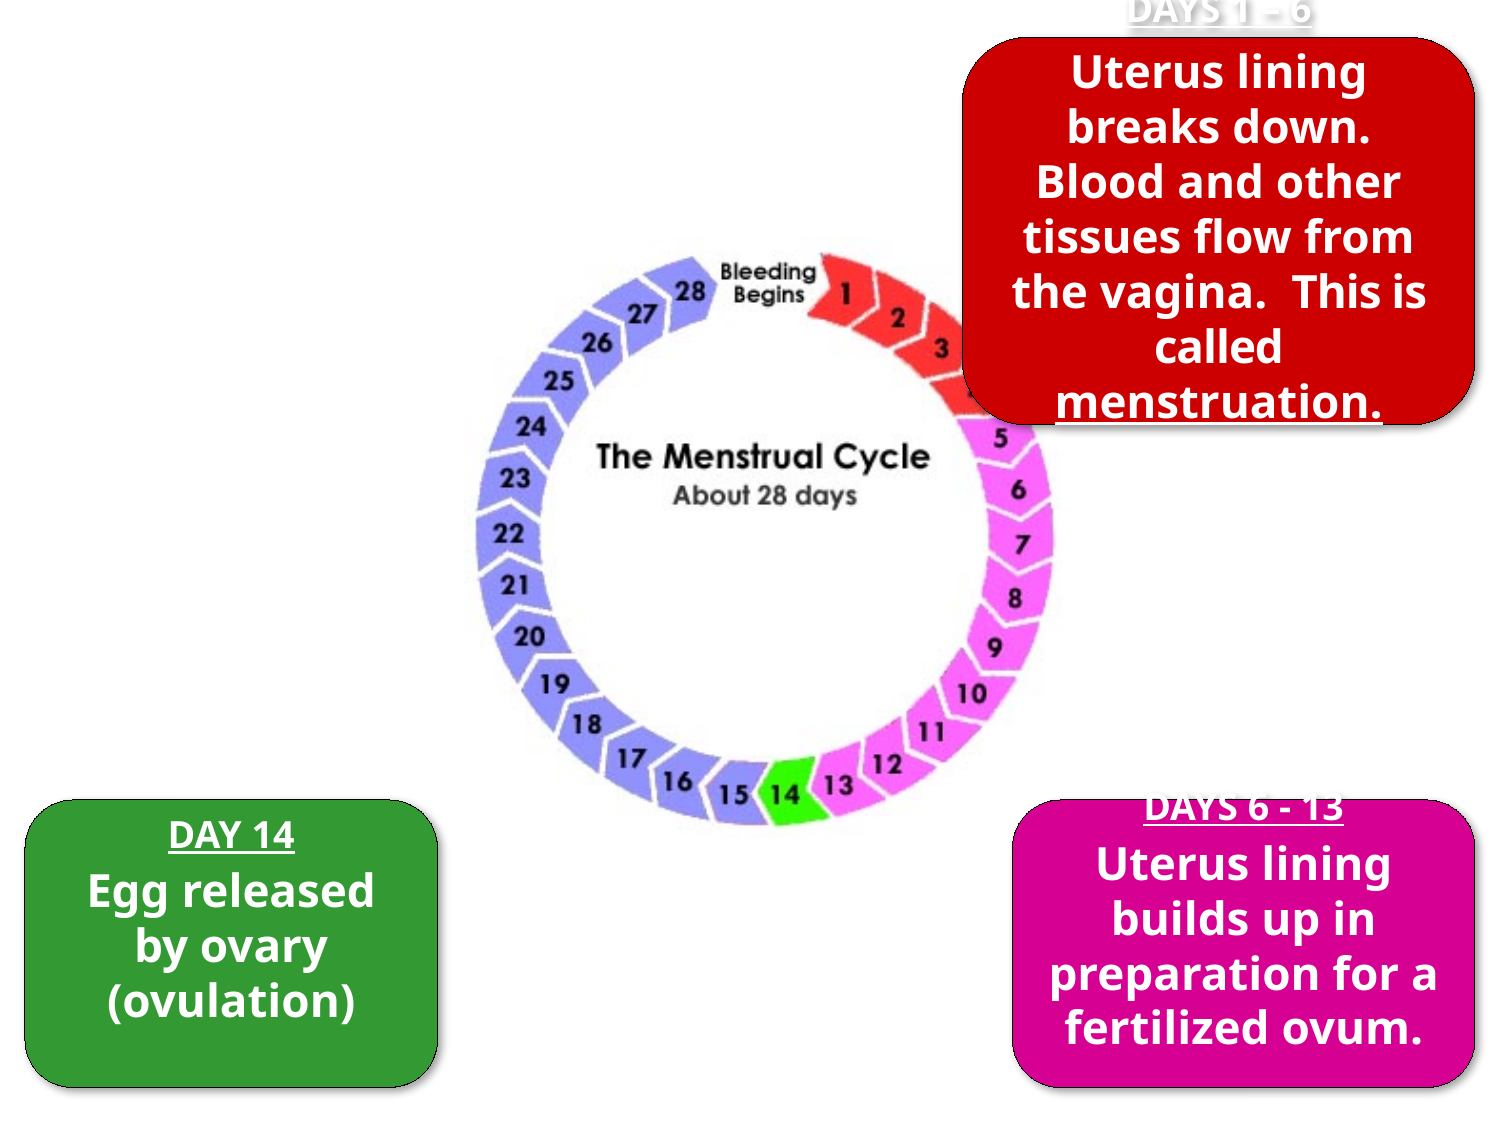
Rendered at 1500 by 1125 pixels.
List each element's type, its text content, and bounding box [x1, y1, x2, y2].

text_box DAY 14 Egg released by ovary (ovulation) [24, 799, 438, 1088]
text_box DAYS 6 - 13 Uterus lining builds up in preparation for a fertilized ovum. [1012, 799, 1475, 1088]
picture [464, 236, 1064, 838]
text_box DAYS 1 – 6 Uterus lining breaks down. Blood and other tissues flow from the vagina. This is called menstruation. [962, 37, 1475, 425]
